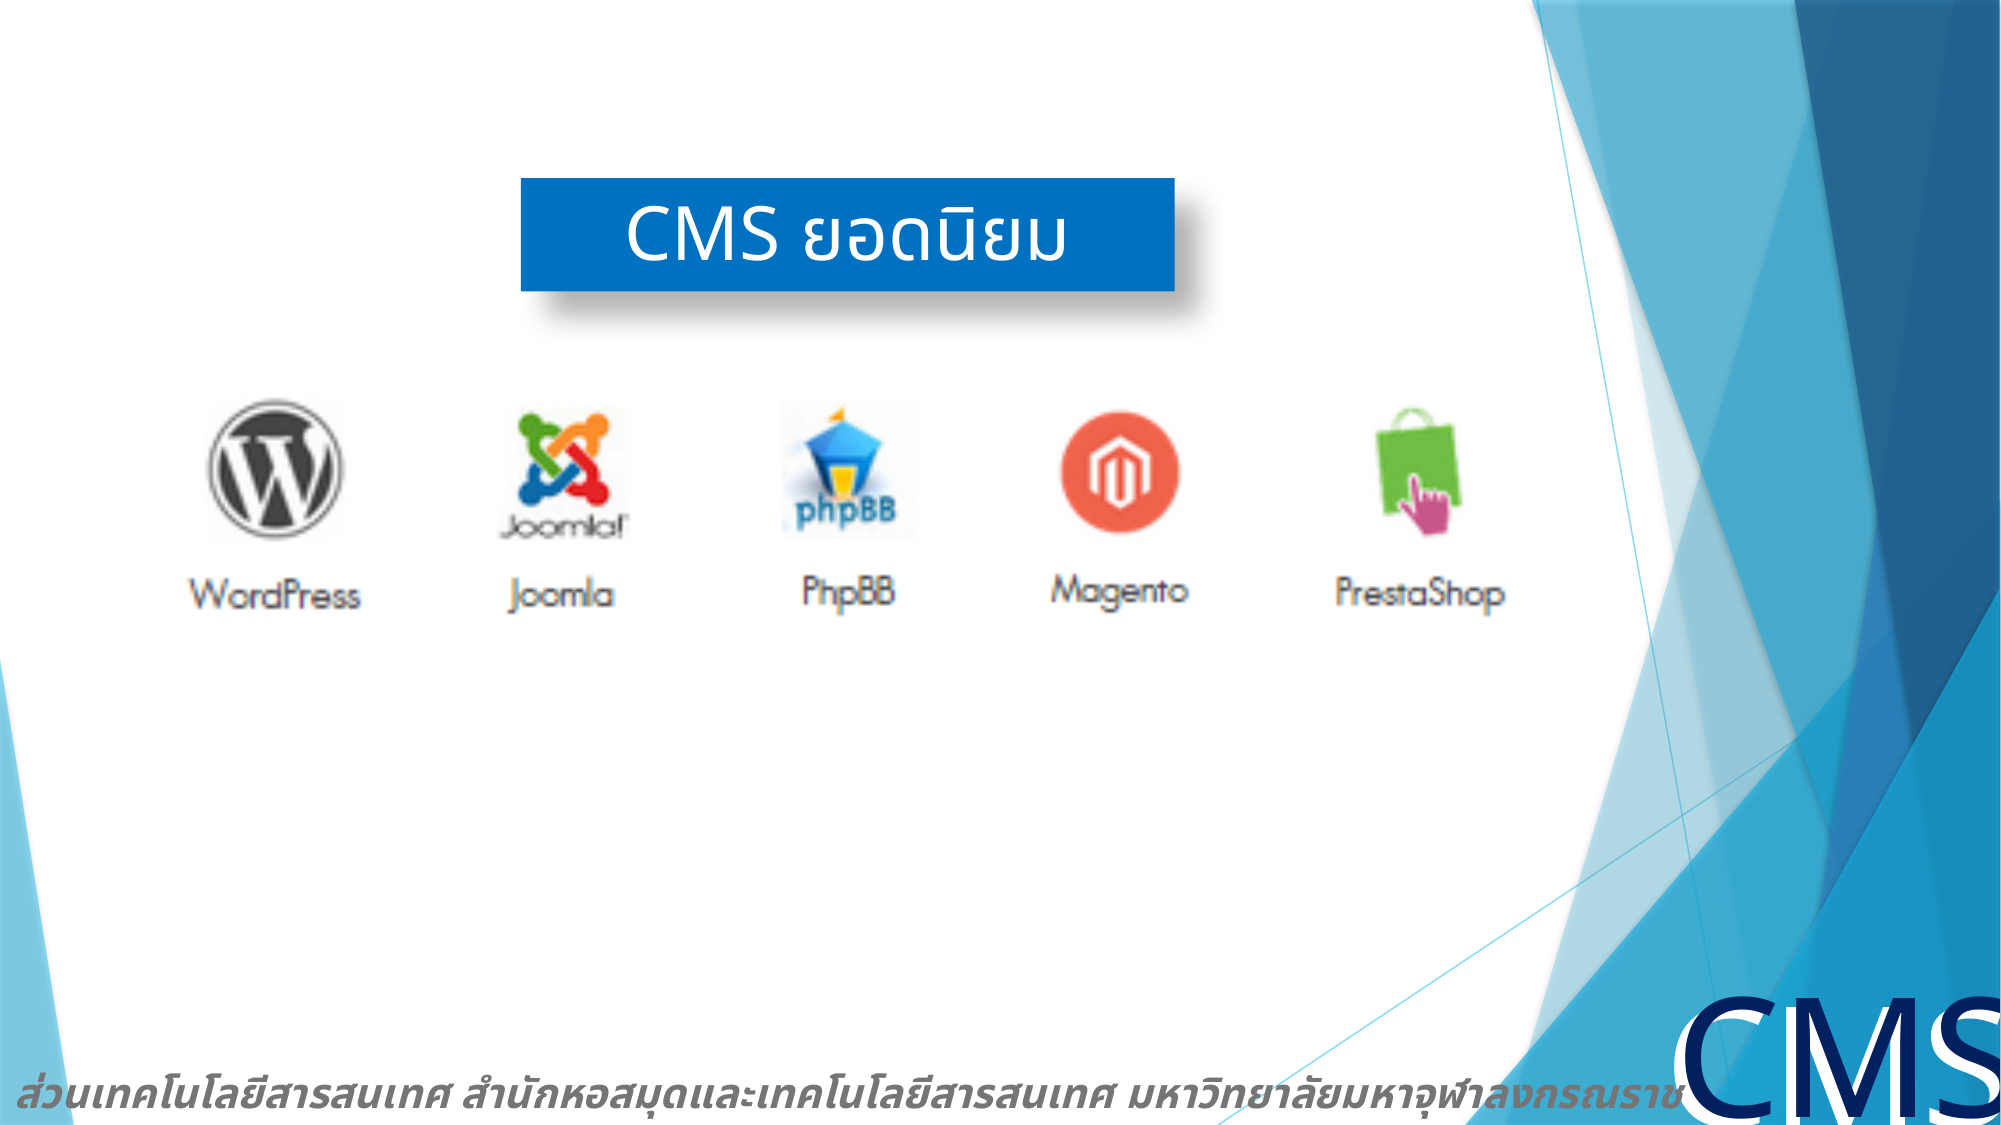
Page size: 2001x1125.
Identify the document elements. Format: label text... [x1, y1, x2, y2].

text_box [1649, 943, 2000, 1125]
picture [1329, 396, 1519, 633]
picture [175, 394, 371, 637]
picture [758, 396, 927, 633]
text_box ส่วนเทคโนโลยีสารสนเทศ สำนักหอสมุดและเทคโนโลยีสารสนเทศ มหาวิทยาลัยมหาจุฬาลงกรณราชวิทยาลัย [0, 1059, 1644, 1125]
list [474, 398, 656, 637]
title CMS ยอดนิยม [520, 178, 1175, 292]
picture [1030, 398, 1207, 631]
